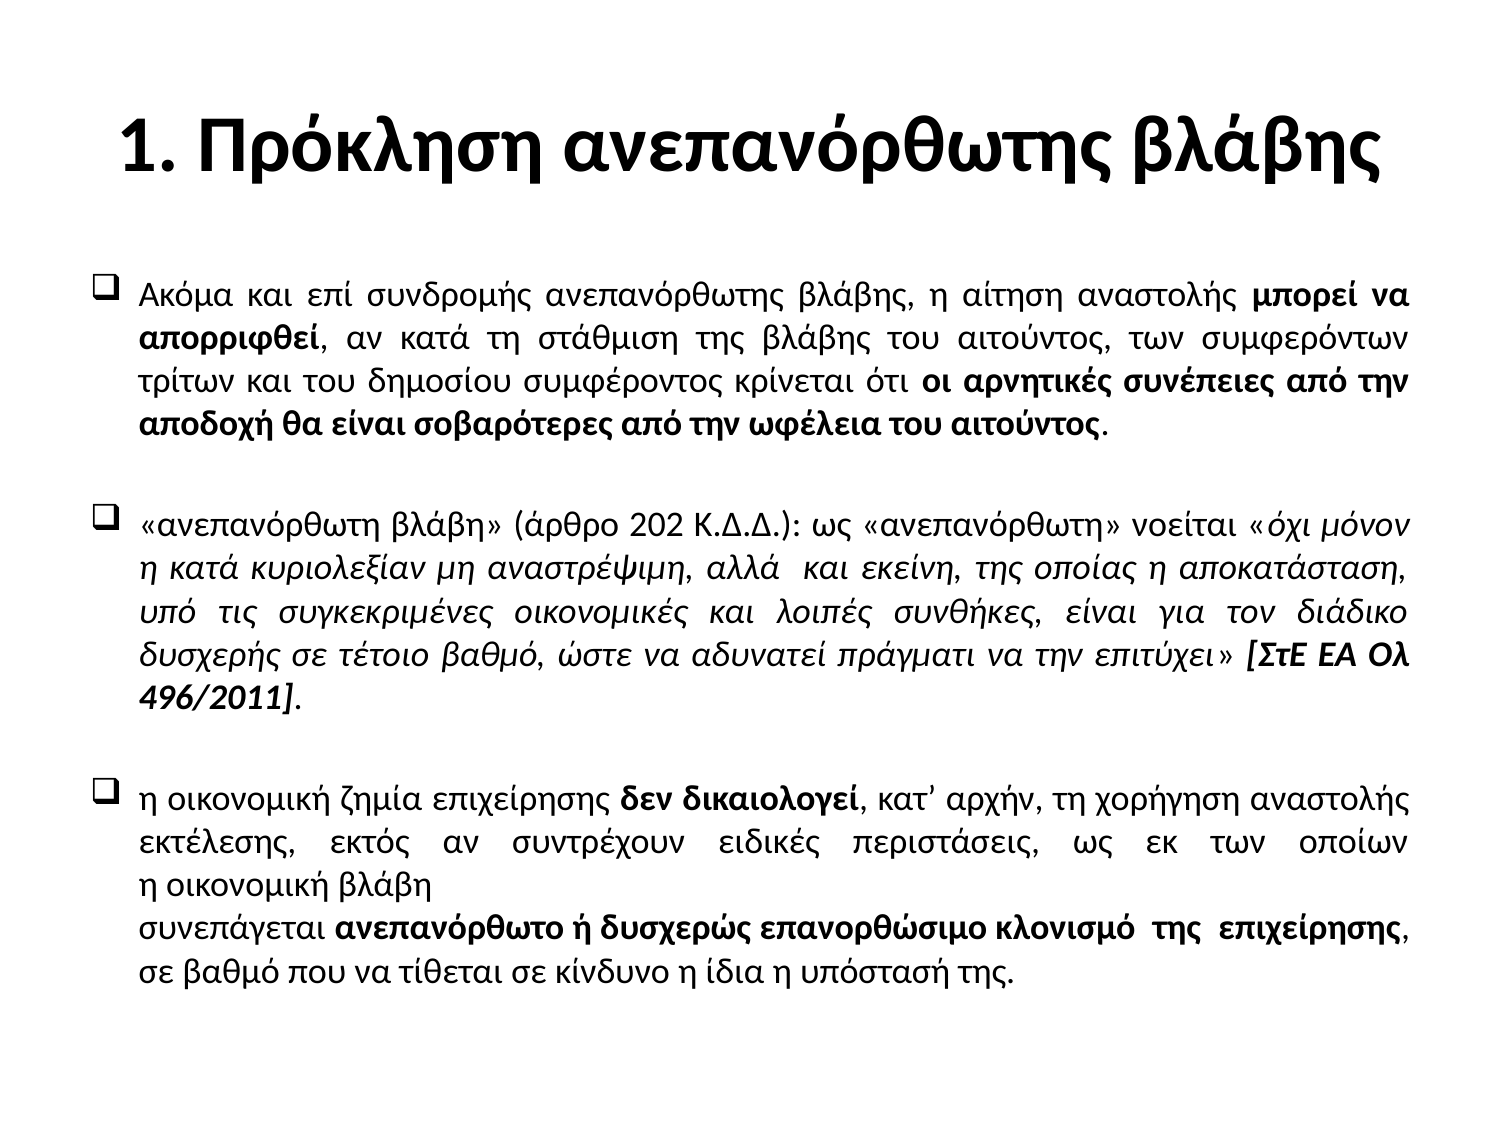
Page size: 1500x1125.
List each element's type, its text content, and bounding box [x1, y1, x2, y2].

list Ακόμα και επί συνδρομής ανεπανόρθωτης βλάβης, η αίτηση αναστολής μπορεί να απορριφθεί, αν κατά τη στάθμιση της βλάβης του αιτούντος, των συμφερόντων τρίτων και του δημοσίου συμφέροντος κρίνεται ότι οι αρνητικές συνέπειες από την αποδοχή θα είναι σοβαρότερες από την ωφέλεια του αιτούντος. «ανεπανόρθωτη βλάβη» (άρθρο 202 Κ.Δ.Δ.): ως «ανεπανόρθωτη» νοείται «όχι μόνον η κατά κυριολεξίαν μη αναστρέψιμη, αλλά και εκείνη, της οποίας η αποκατάσταση, υπό τις συγκεκριμένες οικονομικές και λοιπές συνθήκες, είναι για τον διάδικο δυσχερής σε τέτοιο βαθμό, ώστε να αδυνατεί πράγματι να την επιτύχει» [ΣτΕ ΕΑ Ολ 496/2011]. η οικονομική ζημία επιχείρησης δεν δικαιολογεί, κατ’ αρχήν, τη χορήγηση αναστολής εκτέλεσης, εκτός αν συντρέχουν ειδικές περιστάσεις, ως εκ των οποίων η οικονομική βλάβη συνεπάγεται ανεπανόρθωτο ή δυσχερώς επανορθώσιμο κλονισμό της επιχείρησης, σε βαθμό που να τίθεται σε κίνδυνο η ίδια η υπόστασή της. [75, 262, 1425, 1005]
title 1. Πρόκληση ανεπανόρθωτης βλάβης [75, 45, 1425, 233]
